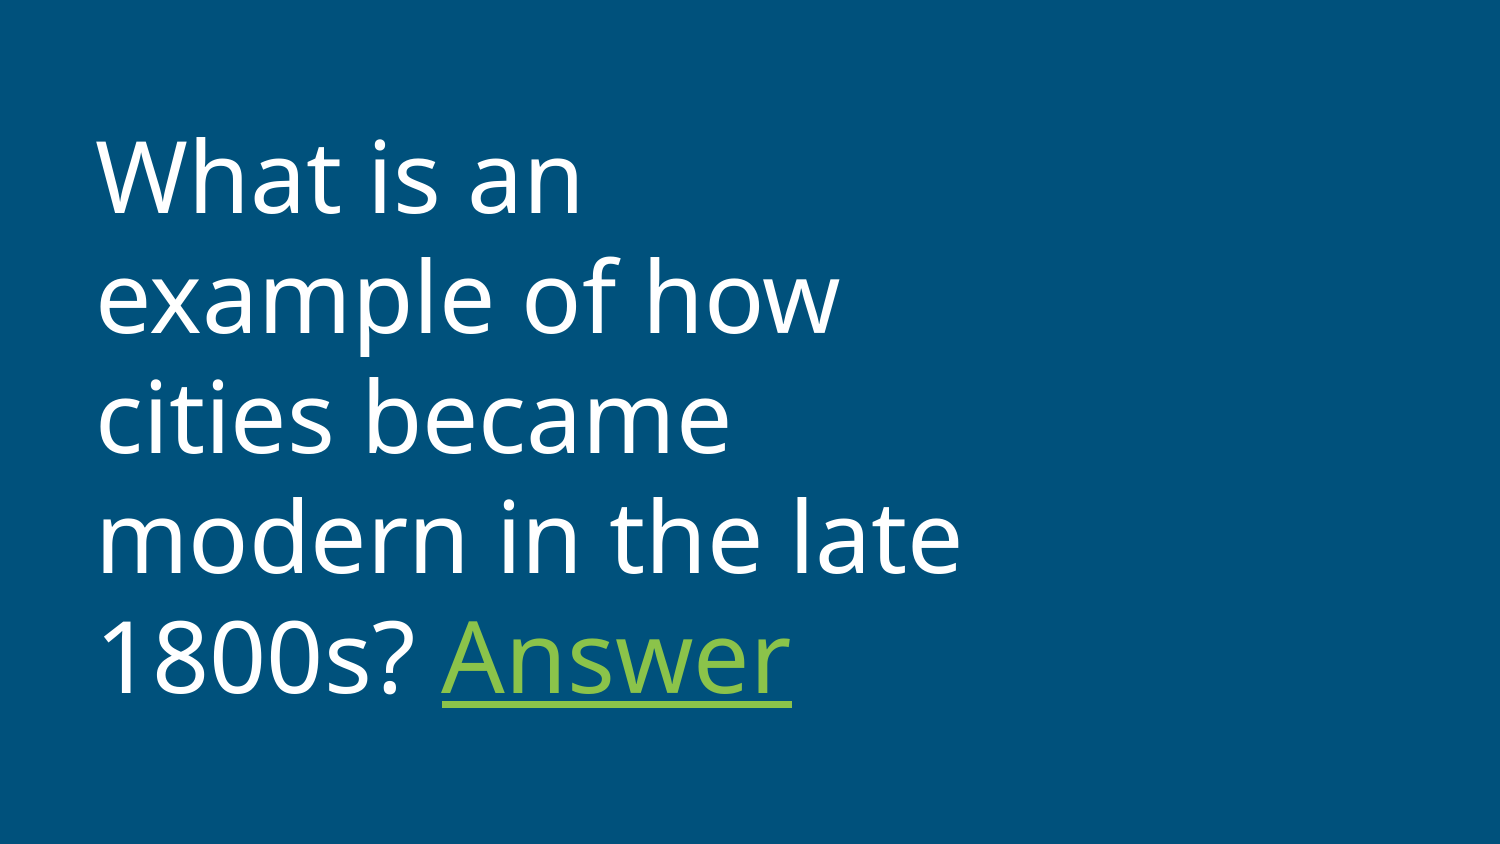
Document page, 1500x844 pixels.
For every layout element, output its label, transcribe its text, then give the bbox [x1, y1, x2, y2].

title What is an example of how cities became modern in the late 1800s? Answer [80, 86, 1003, 758]
